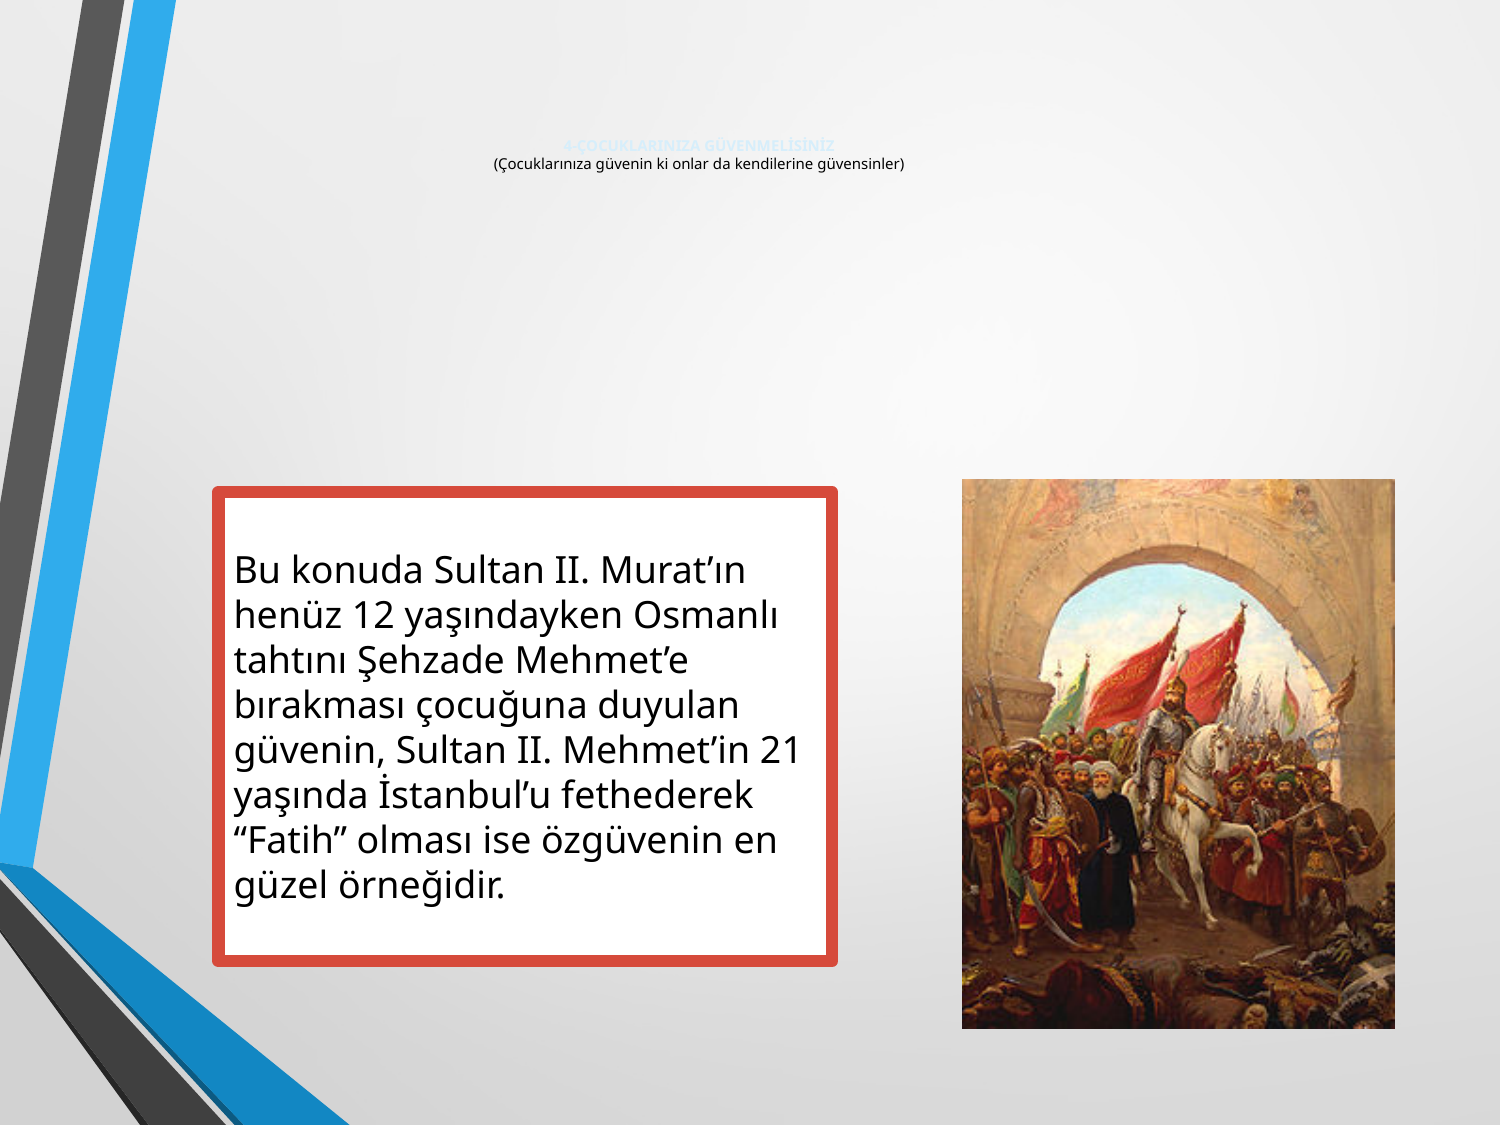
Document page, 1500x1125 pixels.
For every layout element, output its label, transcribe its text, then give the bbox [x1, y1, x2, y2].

picture [962, 479, 1396, 1029]
title 4-ÇOCUKLARINIZA GÜVENMELİSİNİZ (Çocuklarınıza güvenin ki onlar da kendilerine güvensinler) [86, 20, 1312, 254]
list Bu konuda Sultan II. Murat’ın henüz 12 yaşındayken Osmanlı tahtını Şehzade Mehmet’e bırakması çocuğuna duyulan güvenin, Sultan II. Mehmet’in 21 yaşında İstanbul’u fethederek “Fatih” olması ise özgüvenin en güzel örneğidir. [217, 491, 833, 962]
